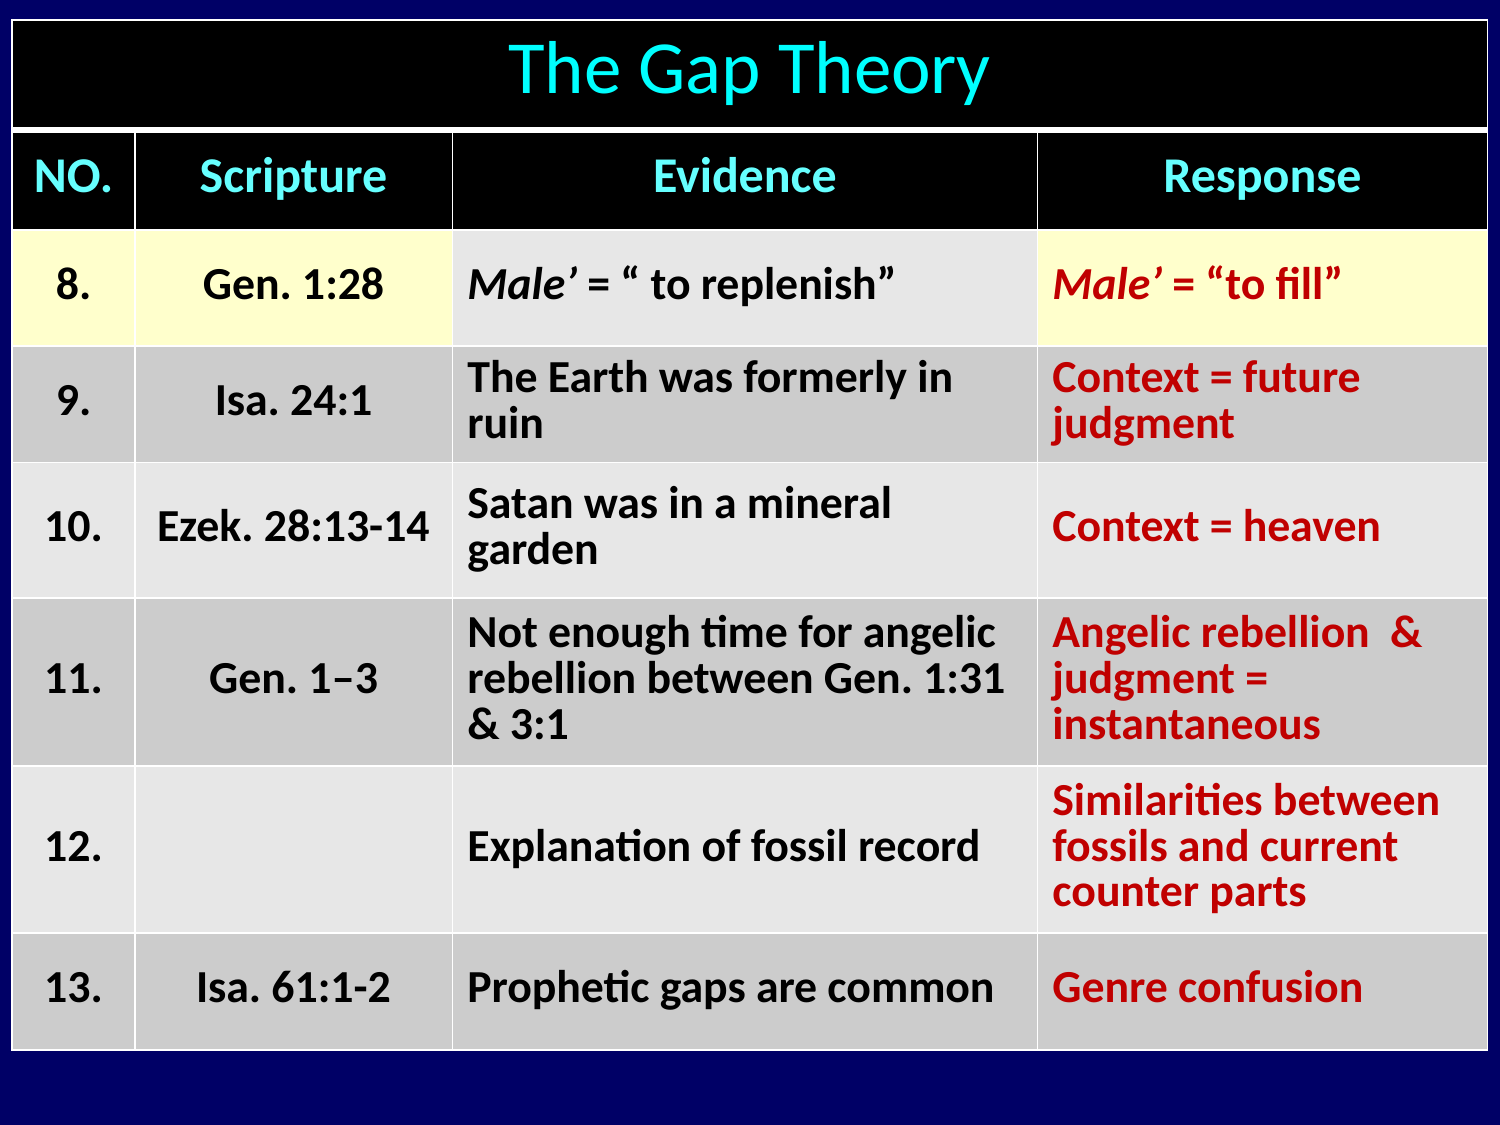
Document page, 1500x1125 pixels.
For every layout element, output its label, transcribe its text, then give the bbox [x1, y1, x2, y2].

table_cell Gen. 1:28 [136, 231, 452, 345]
table_cell Isa. 24:1 [136, 347, 452, 462]
table_cell Context = future judgment [1038, 347, 1487, 462]
table_cell Evidence [453, 133, 1037, 229]
table_cell Explanation of fossil record [453, 767, 1037, 932]
table_cell 8. [13, 231, 134, 345]
table_cell Not enough time for angelic rebellion between Gen. 1:31 & 3:1 [453, 599, 1037, 765]
table_cell [136, 767, 452, 932]
table_cell NO. [13, 133, 134, 229]
table_cell 9. [13, 347, 134, 462]
table_cell Response [1038, 133, 1487, 229]
table_cell The Earth was formerly in ruin [453, 347, 1037, 462]
table_cell Similarities between fossils and current counter parts [1038, 767, 1487, 932]
table_cell Gen. 1‒3 [136, 599, 452, 765]
table_cell Genre confusion [1038, 934, 1487, 1049]
table_cell 13. [13, 934, 134, 1049]
table_cell Satan was in a mineral garden [453, 463, 1037, 597]
table_cell 10. [13, 463, 134, 597]
table_cell Prophetic gaps are common [453, 934, 1037, 1049]
table_cell Context = heaven [1038, 463, 1487, 597]
table_cell Isa. 61:1-2 [136, 934, 452, 1049]
table_header The Gap Theory [13, 21, 1487, 127]
table_cell Ezek. 28:13-14 [136, 463, 452, 597]
table_cell Scripture [136, 133, 452, 229]
table_cell Angelic rebellion & judgment = instantaneous [1038, 599, 1487, 765]
table_cell Male’ = “ to replenish” [453, 231, 1037, 345]
table_cell Male’ = “to fill” [1038, 231, 1487, 345]
table_cell 12. [13, 767, 134, 932]
table_cell 11. [13, 599, 134, 765]
